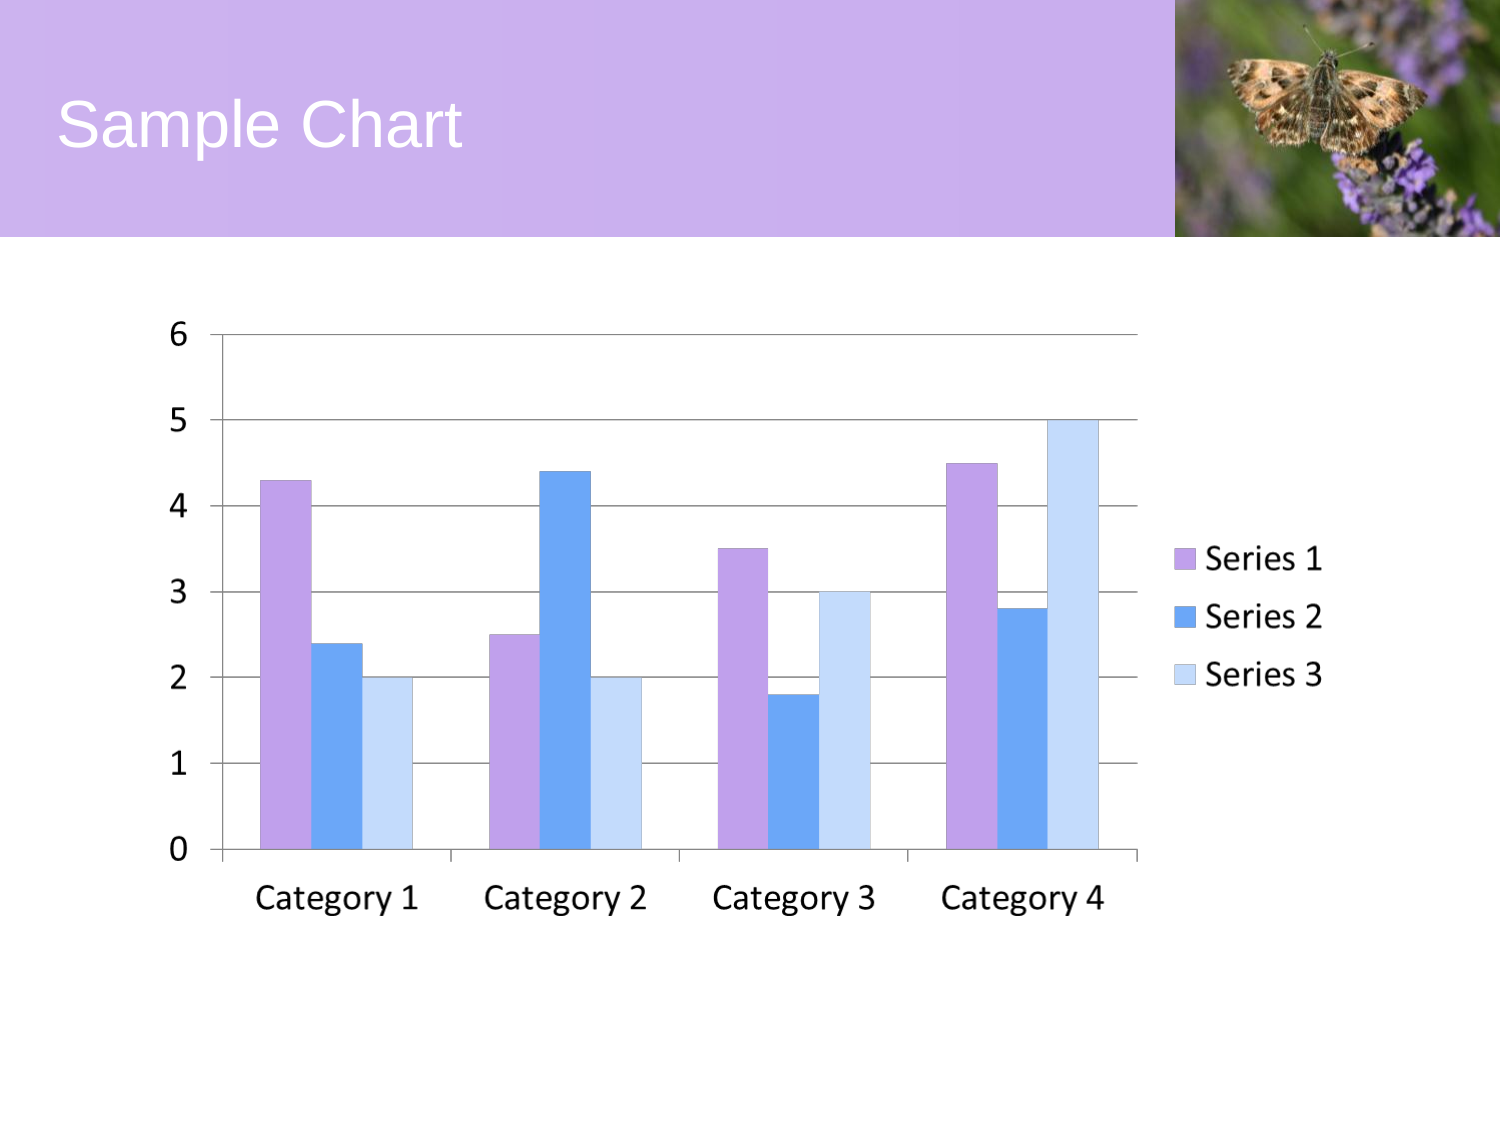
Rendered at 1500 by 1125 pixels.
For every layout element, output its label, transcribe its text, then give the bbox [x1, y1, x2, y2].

picture [1175, 0, 1500, 237]
title Sample Chart [41, 45, 1164, 197]
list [147, 293, 1353, 942]
